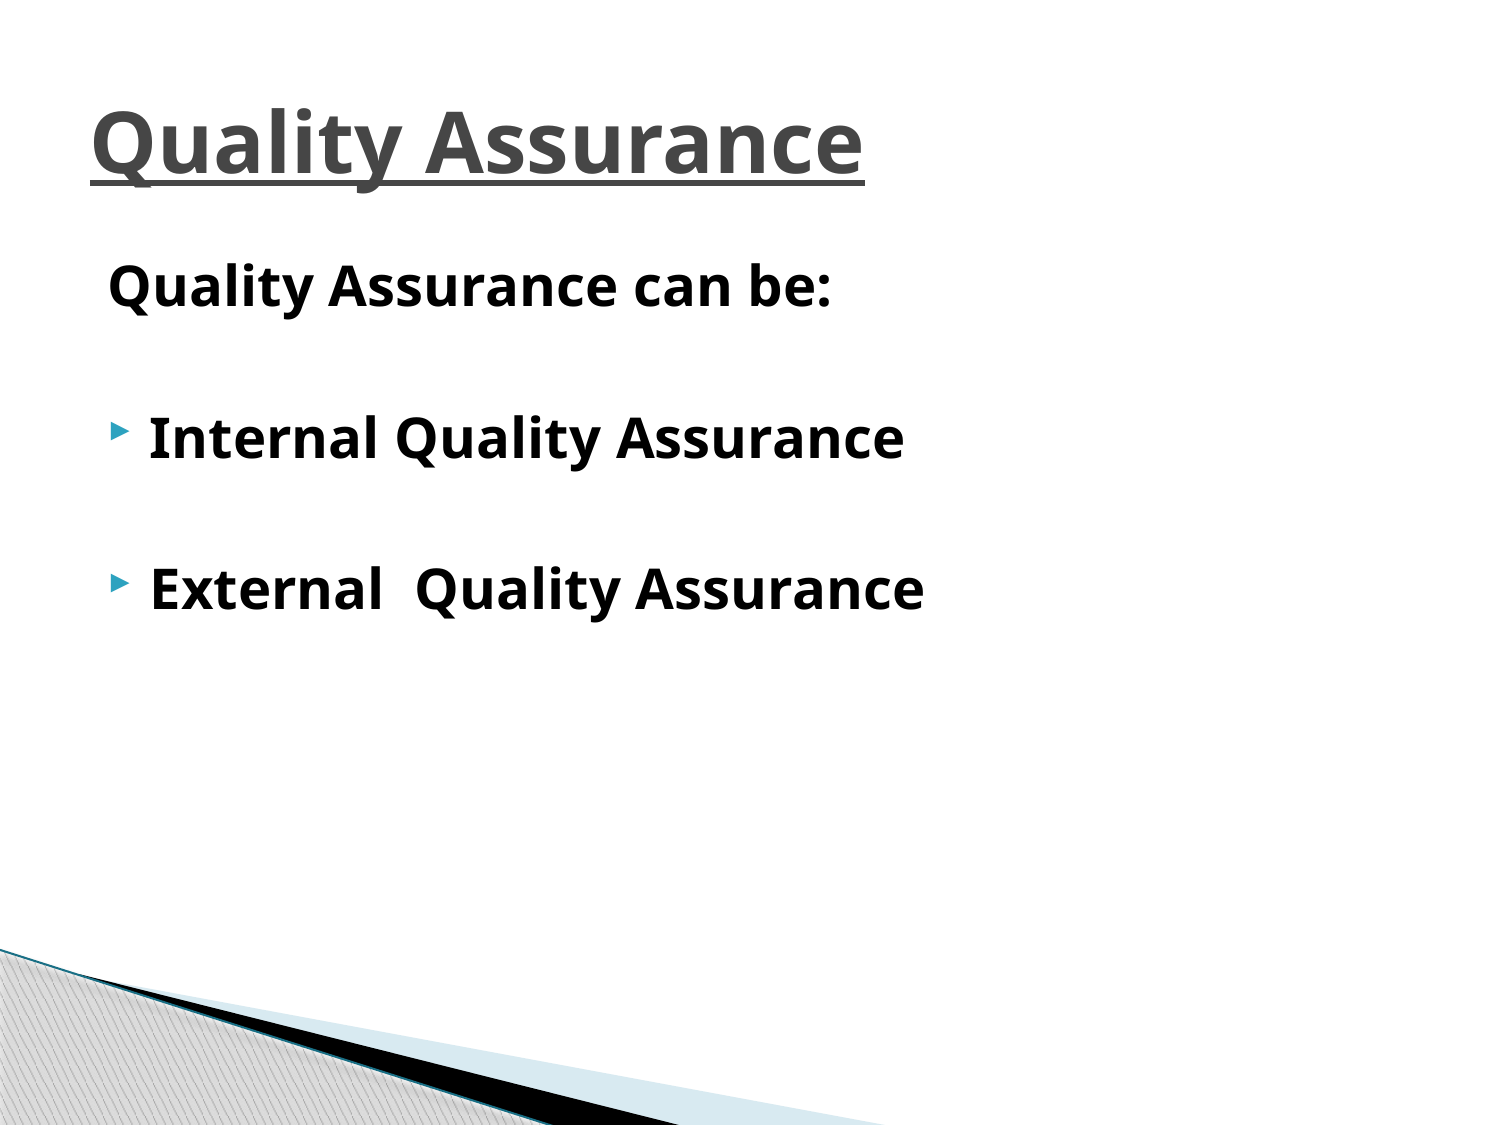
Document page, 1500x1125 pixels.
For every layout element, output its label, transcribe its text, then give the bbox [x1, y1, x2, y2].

title Quality Assurance [75, 45, 1425, 233]
list Quality Assurance can be: Internal Quality Assurance External Quality Assurance [75, 243, 1425, 986]
